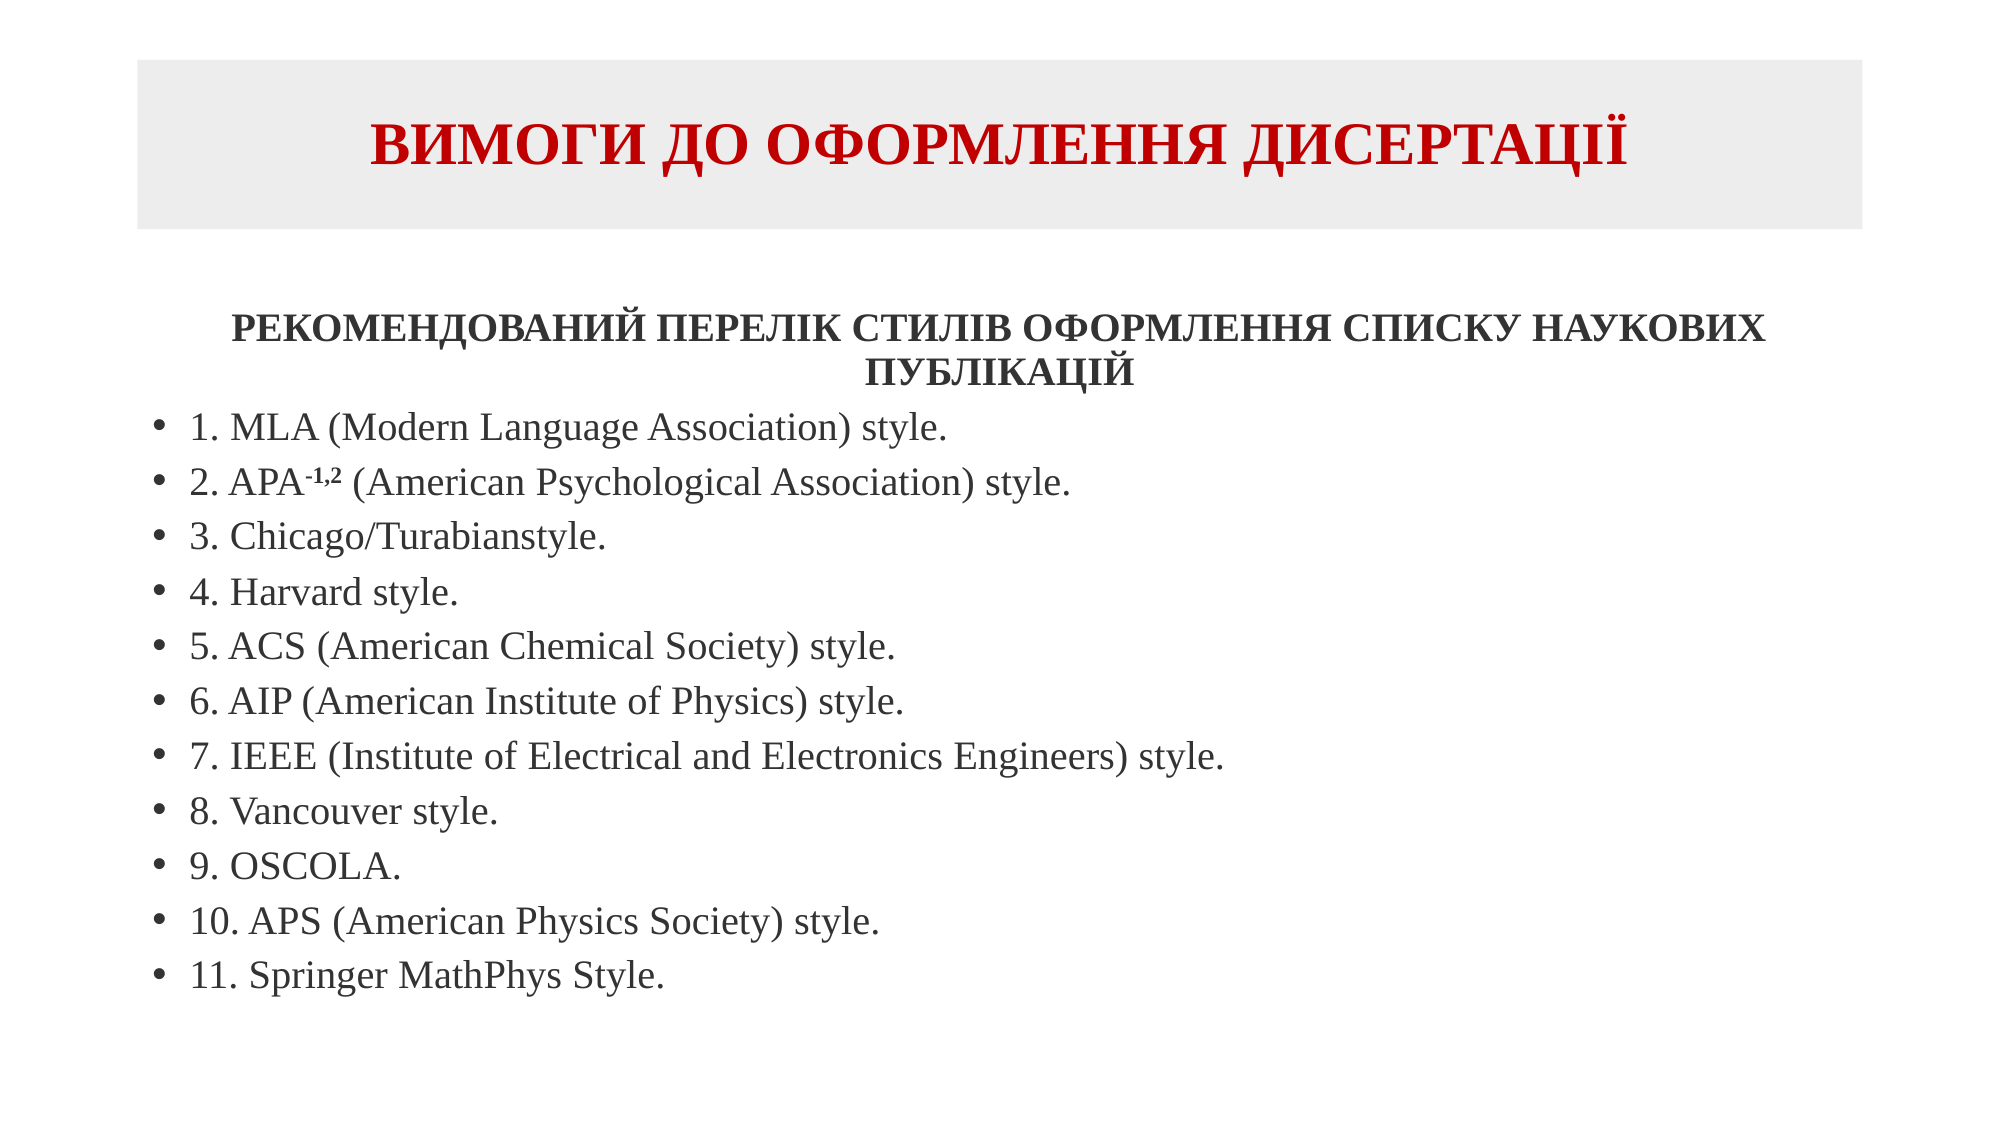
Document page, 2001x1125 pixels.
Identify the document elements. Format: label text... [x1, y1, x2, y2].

title ВИМОГИ ДО ОФОРМЛЕННЯ ДИСЕРТАЦІЇ [137, 59, 1863, 230]
list РЕКОМЕНДОВАНИЙ ПЕРЕЛІК СТИЛІВ ОФОРМЛЕННЯ СПИСКУ НАУКОВИХ ПУБЛІКАЦІЙ 1. MLA (Modern Language Association) style. 2. APA-1,2 (American Psychological Association) style. 3. Chicago/Turabianstyle. 4. Harvard style. 5. ACS (American Chemical Society) style. 6. AIP (American Institute of Physics) style. 7. IEEE (Institute of Electrical and Electronics Engineers) style. 8. Vancouver style. 9. OSCOLA. 10. APS (American Physics Society) style. 11. Springer MathPhys Style. [137, 299, 1863, 1014]
